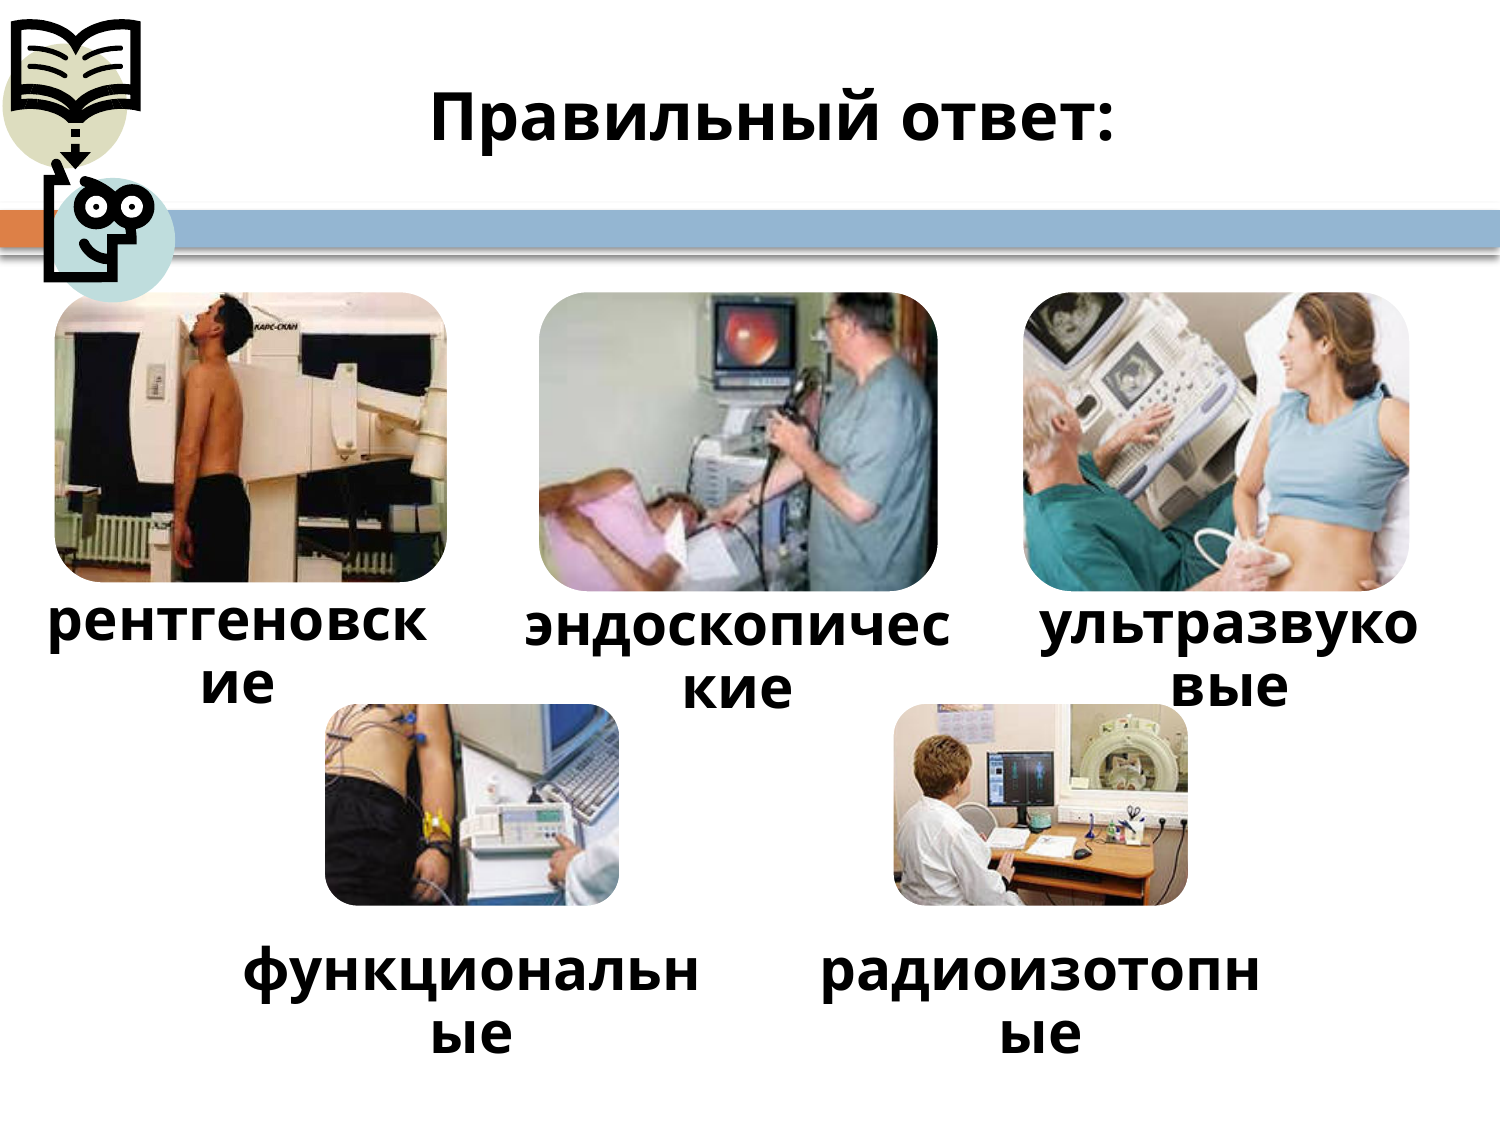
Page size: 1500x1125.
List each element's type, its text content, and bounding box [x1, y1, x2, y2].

picture [2, 18, 176, 303]
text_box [0, 161, 1500, 1125]
text_box Правильный ответ: [413, 66, 1181, 161]
